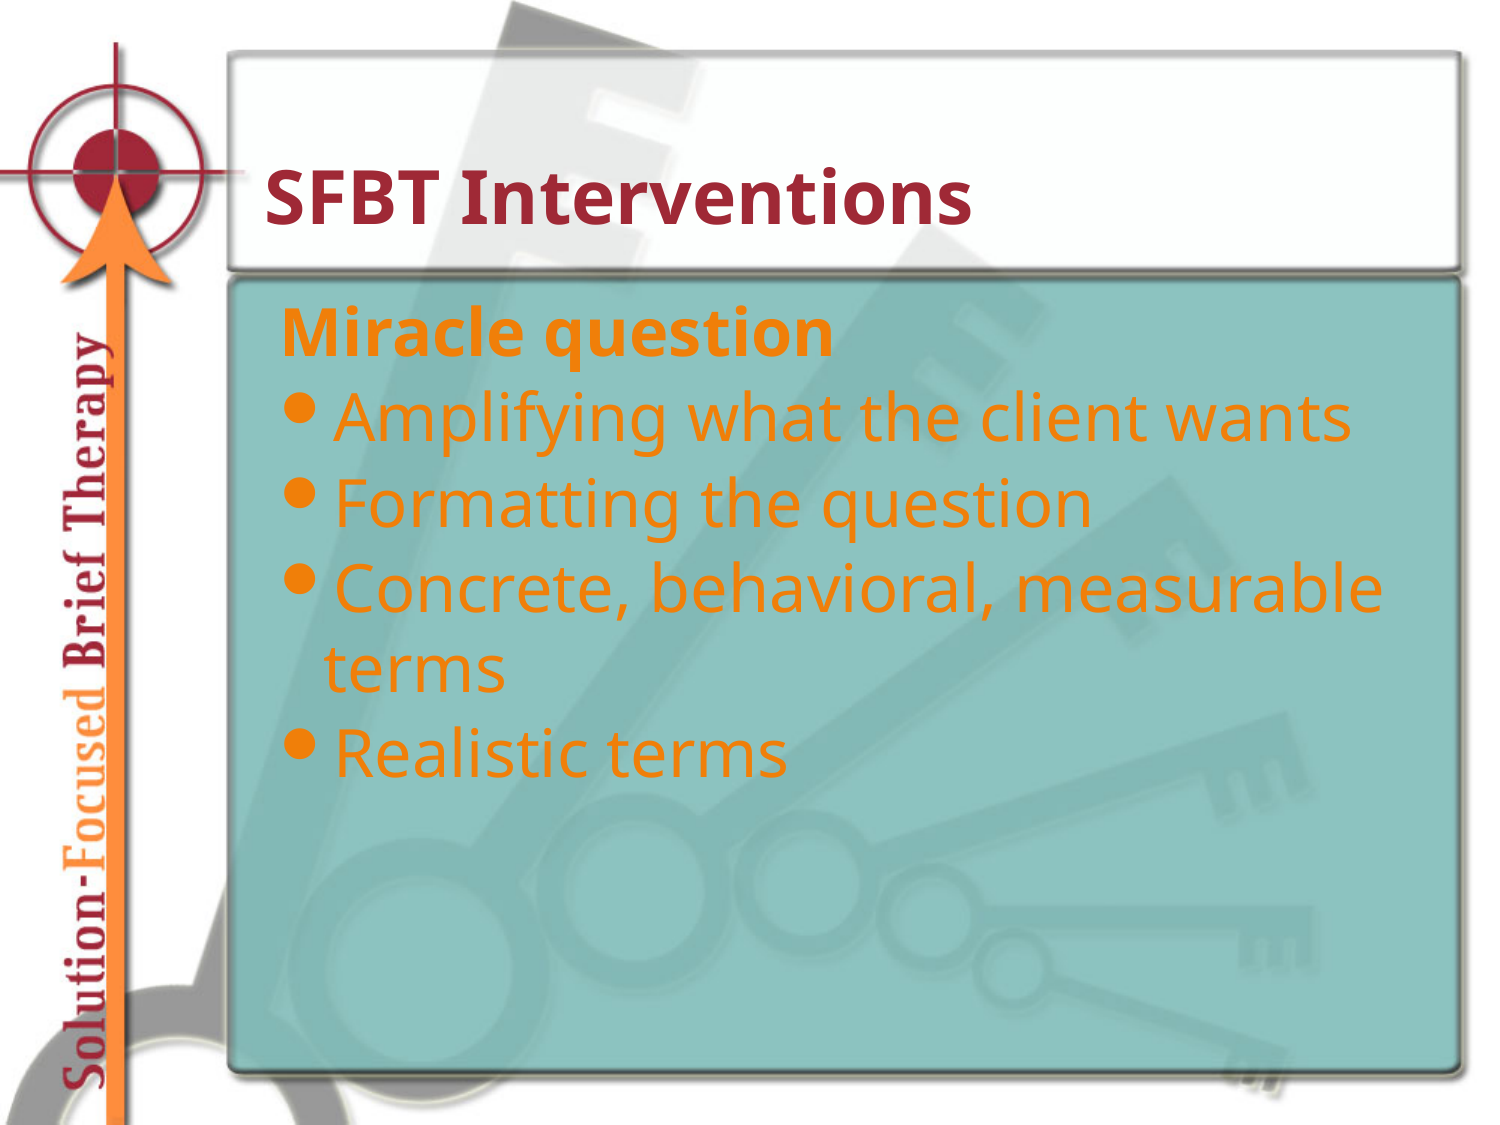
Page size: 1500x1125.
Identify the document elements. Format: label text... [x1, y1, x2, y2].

picture [0, 0, 1500, 1125]
title SFBT Interventions [249, 75, 1443, 248]
list Miracle question Amplifying what the client wants Formatting the question Concrete, behavioral, measurable terms Realistic terms [249, 275, 1425, 1050]
